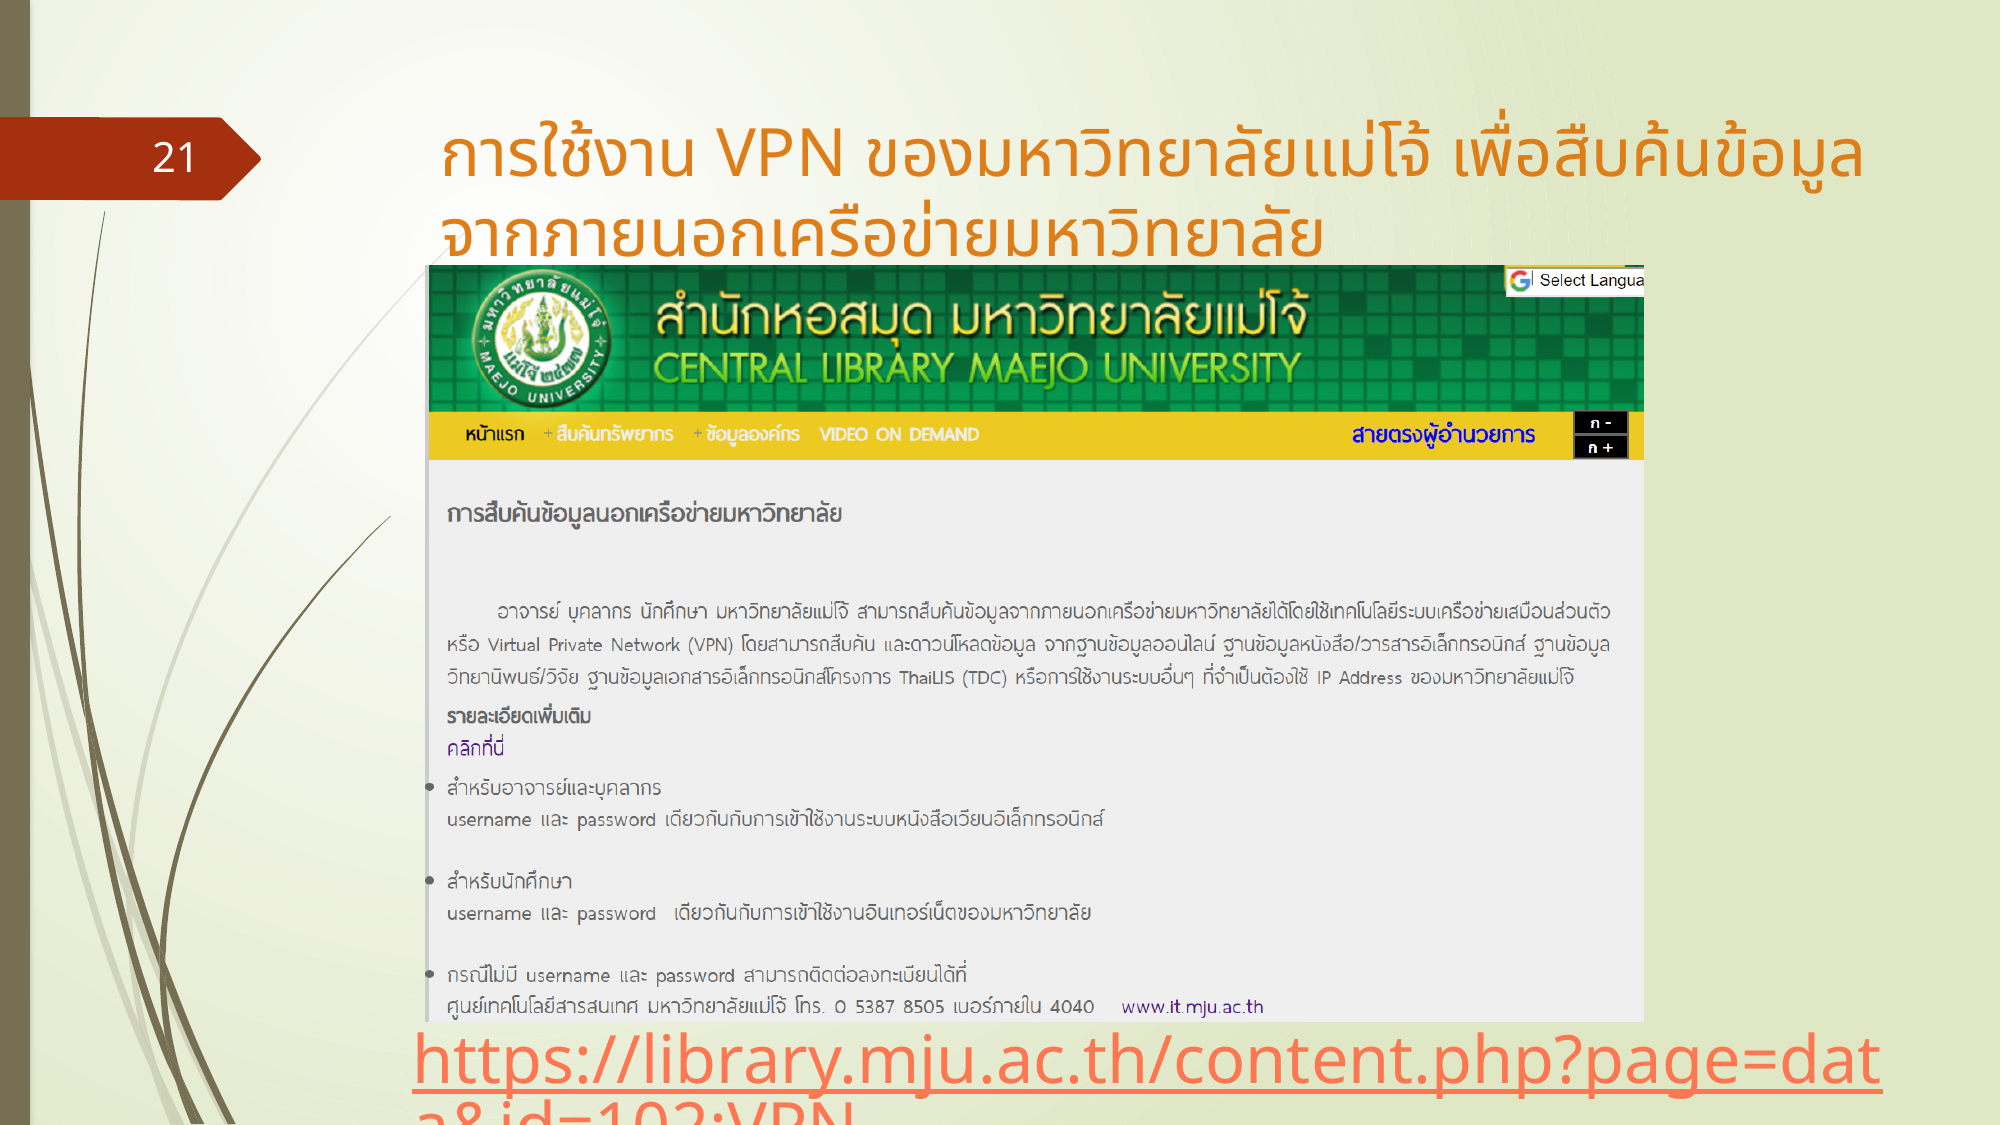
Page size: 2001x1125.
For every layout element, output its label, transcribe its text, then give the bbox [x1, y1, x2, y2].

title การใช้งาน VPN ของมหาวิทยาลัยแม่โจ้ เพื่อสืบค้นข้อมูลจากภายนอกเครือข่ายมหาวิทยาลัย [425, 102, 1888, 313]
slide_number 21 [87, 129, 216, 190]
list https://library.mju.ac.th/content.php?page=data&id=102:VPN [397, 1009, 1916, 1125]
picture [425, 265, 1644, 1022]
